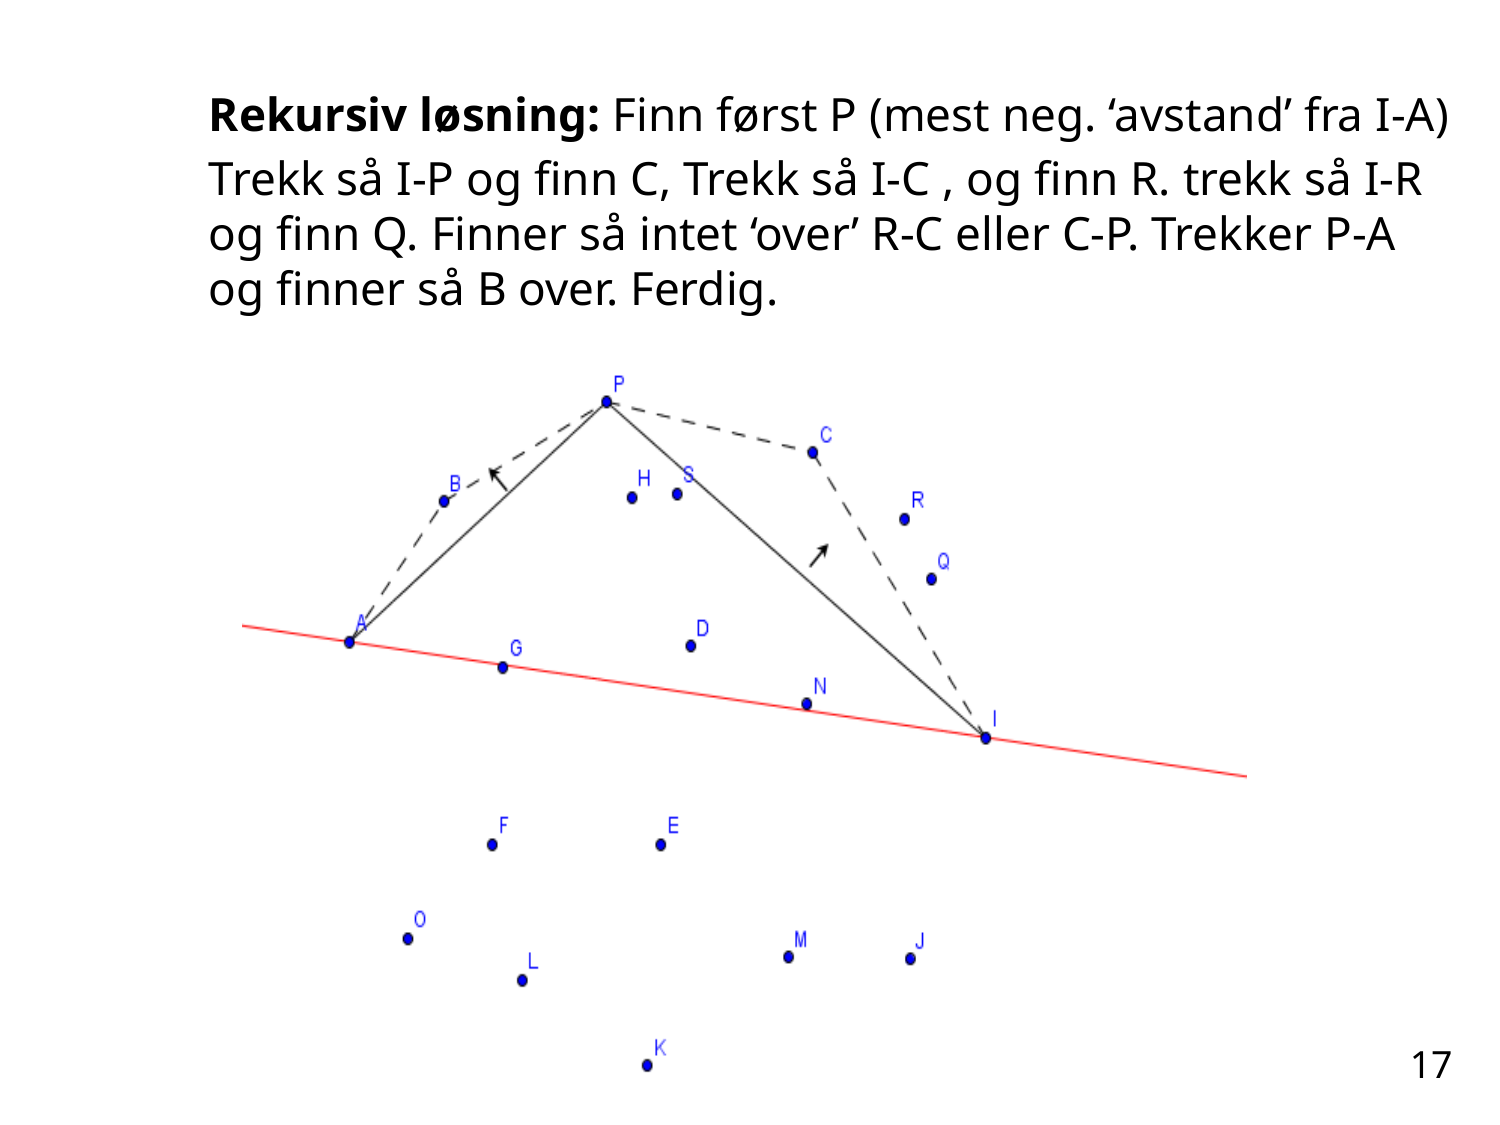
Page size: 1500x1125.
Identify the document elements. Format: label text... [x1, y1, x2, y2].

picture [241, 358, 1247, 1083]
slide_number 17 [1154, 1023, 1468, 1100]
list Rekursiv løsning: Finn først P (mest neg. ‘avstand’ fra I-A) Trekk så I-P og finn C, Trekk så I-C , og finn R. trekk så I-R og finn Q. Finner så intet ‘over’ R-C eller C-P. Trekker P-A og finner så B over. Ferdig. [193, 78, 1469, 279]
